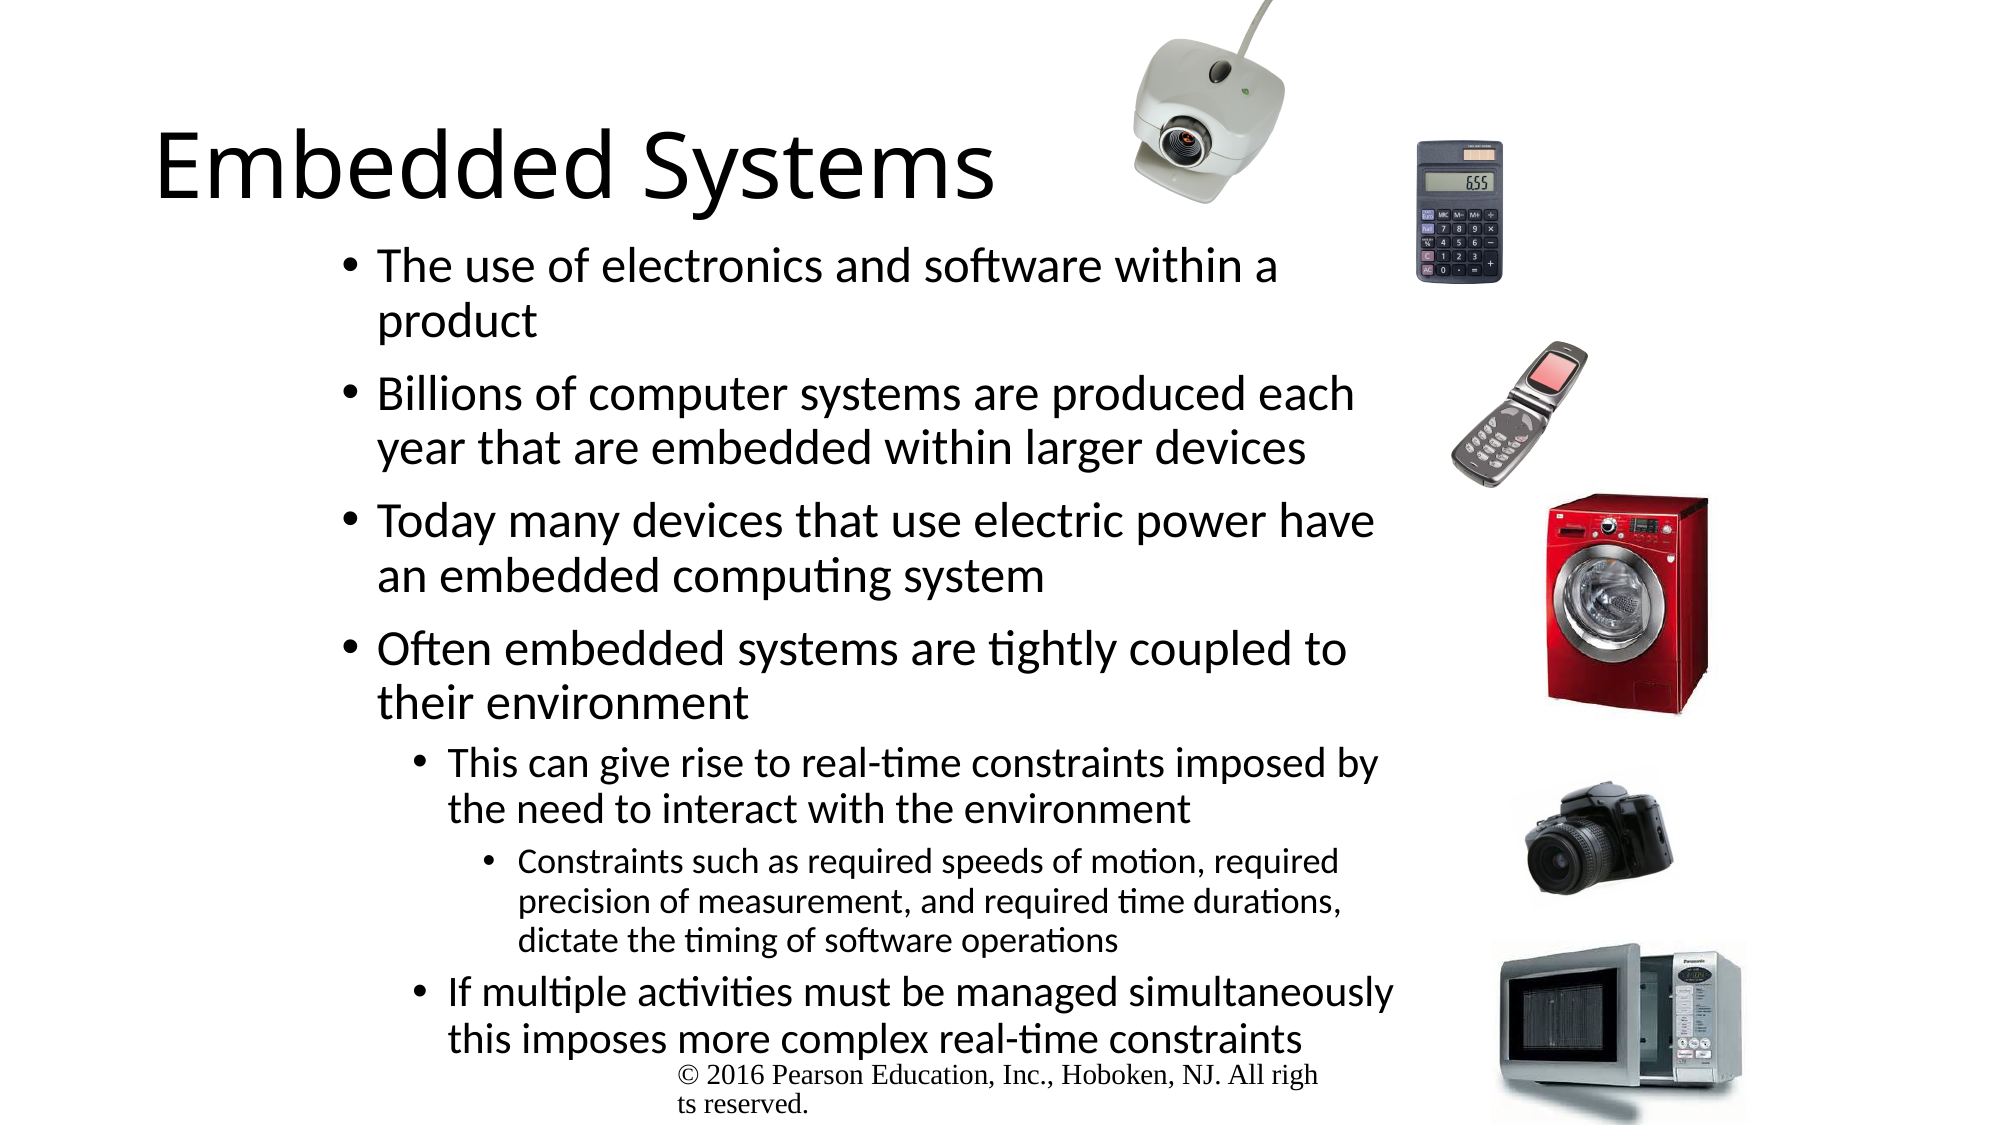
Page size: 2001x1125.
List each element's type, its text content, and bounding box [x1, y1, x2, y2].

title Embedded Systems [137, 59, 1863, 278]
footer © 2016 Pearson Education, Inc., Hoboken, NJ. All rights reserved. [662, 1042, 1338, 1103]
picture [1508, 764, 1681, 909]
list The use of electronics and software within a product Billions of computer systems are produced each year that are embedded within larger devices Today many devices that use electric power have an embedded computing system Often embedded systems are tightly coupled to their environment This can give rise to real-time constraints imposed by the need to interact with the environment Constraints such as required speeds of motion, required precision of measurement, and required time durations, dictate the timing of software operations If multiple activities must be managed simultaneously this imposes more complex real-time constraints [326, 231, 1449, 1071]
picture [1448, 338, 1723, 729]
picture [1129, 0, 1289, 209]
picture [1413, 137, 1506, 287]
picture [1491, 940, 1750, 1125]
